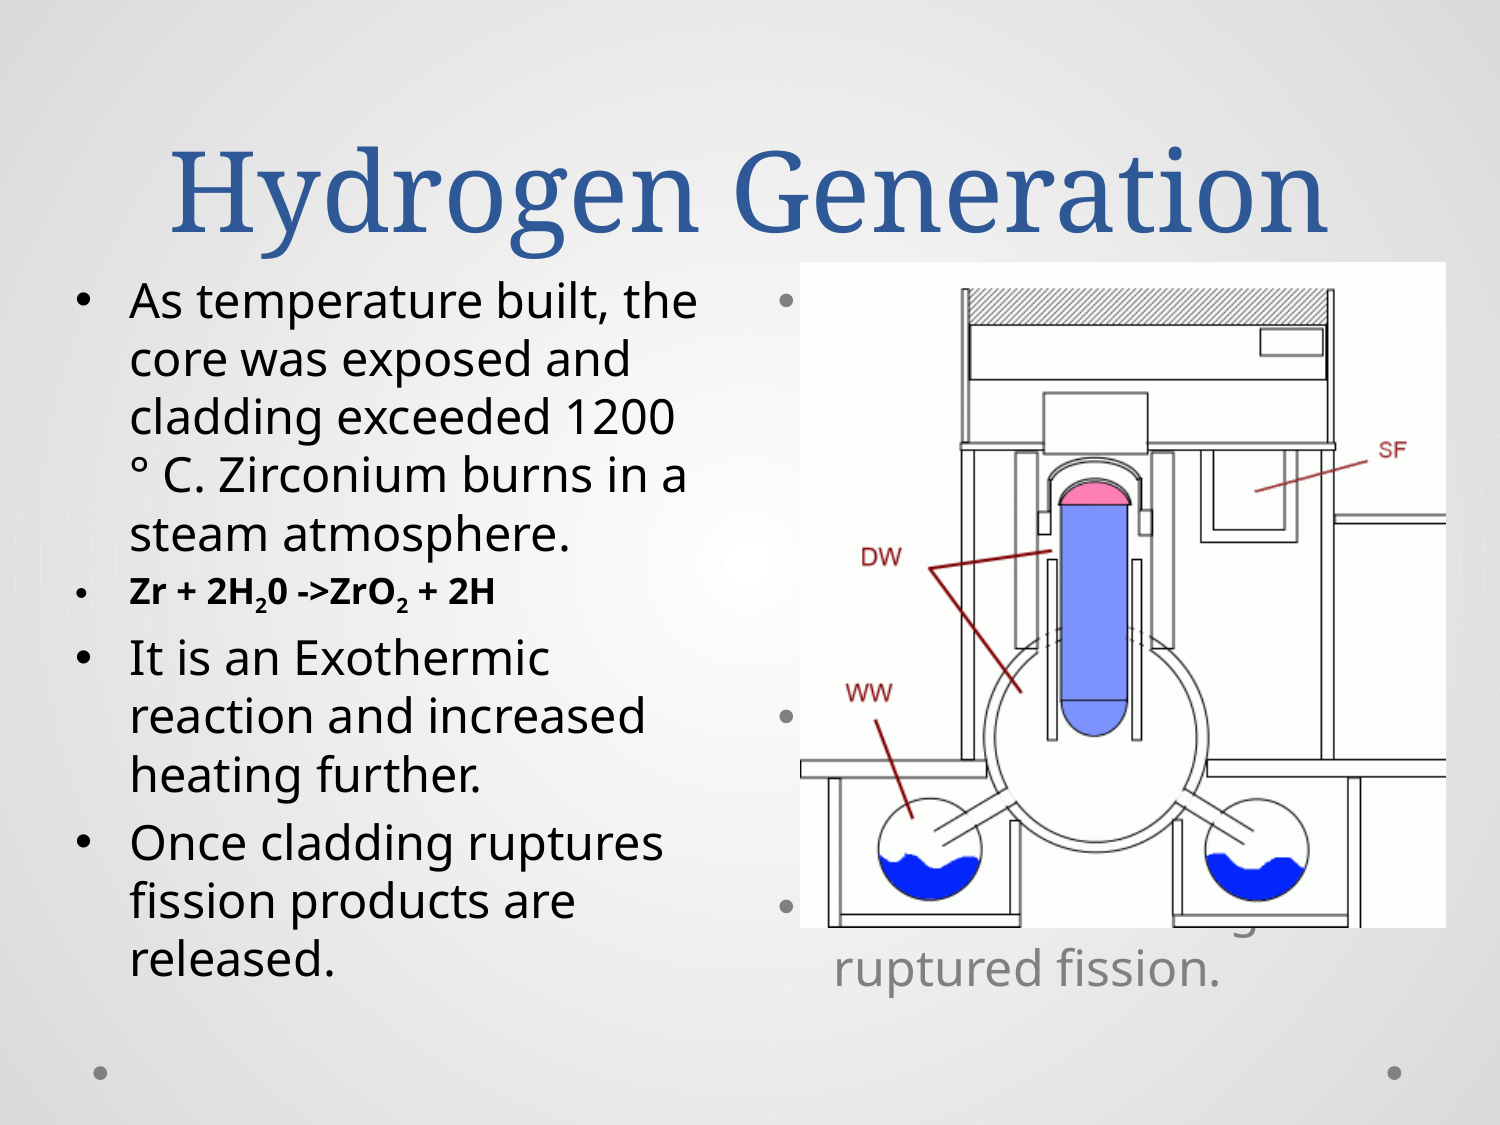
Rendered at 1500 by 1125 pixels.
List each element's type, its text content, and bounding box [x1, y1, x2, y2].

list As temperature built, the core was exposed and cladding exceeded 1200 ° C. Zirconium burns in a steam atmosphere. Zr + 2H20 ->ZrO2 + 2H It is an Exothermic reaction and increased heating further. Once cladding ruptures fission products are released. [60, 262, 723, 1005]
title Hydrogen Generation [75, 0, 1425, 263]
picture [799, 262, 1446, 929]
list With no heat removal, the pressure and temperature built up, the core was exposed, and the cladding exceeded 1200 deg C. Zr + 2H20 ->ZrO2 + 2H2 Exothermic reaction increased heat still further. Once the cladding ruptured fission. [762, 262, 1425, 1005]
